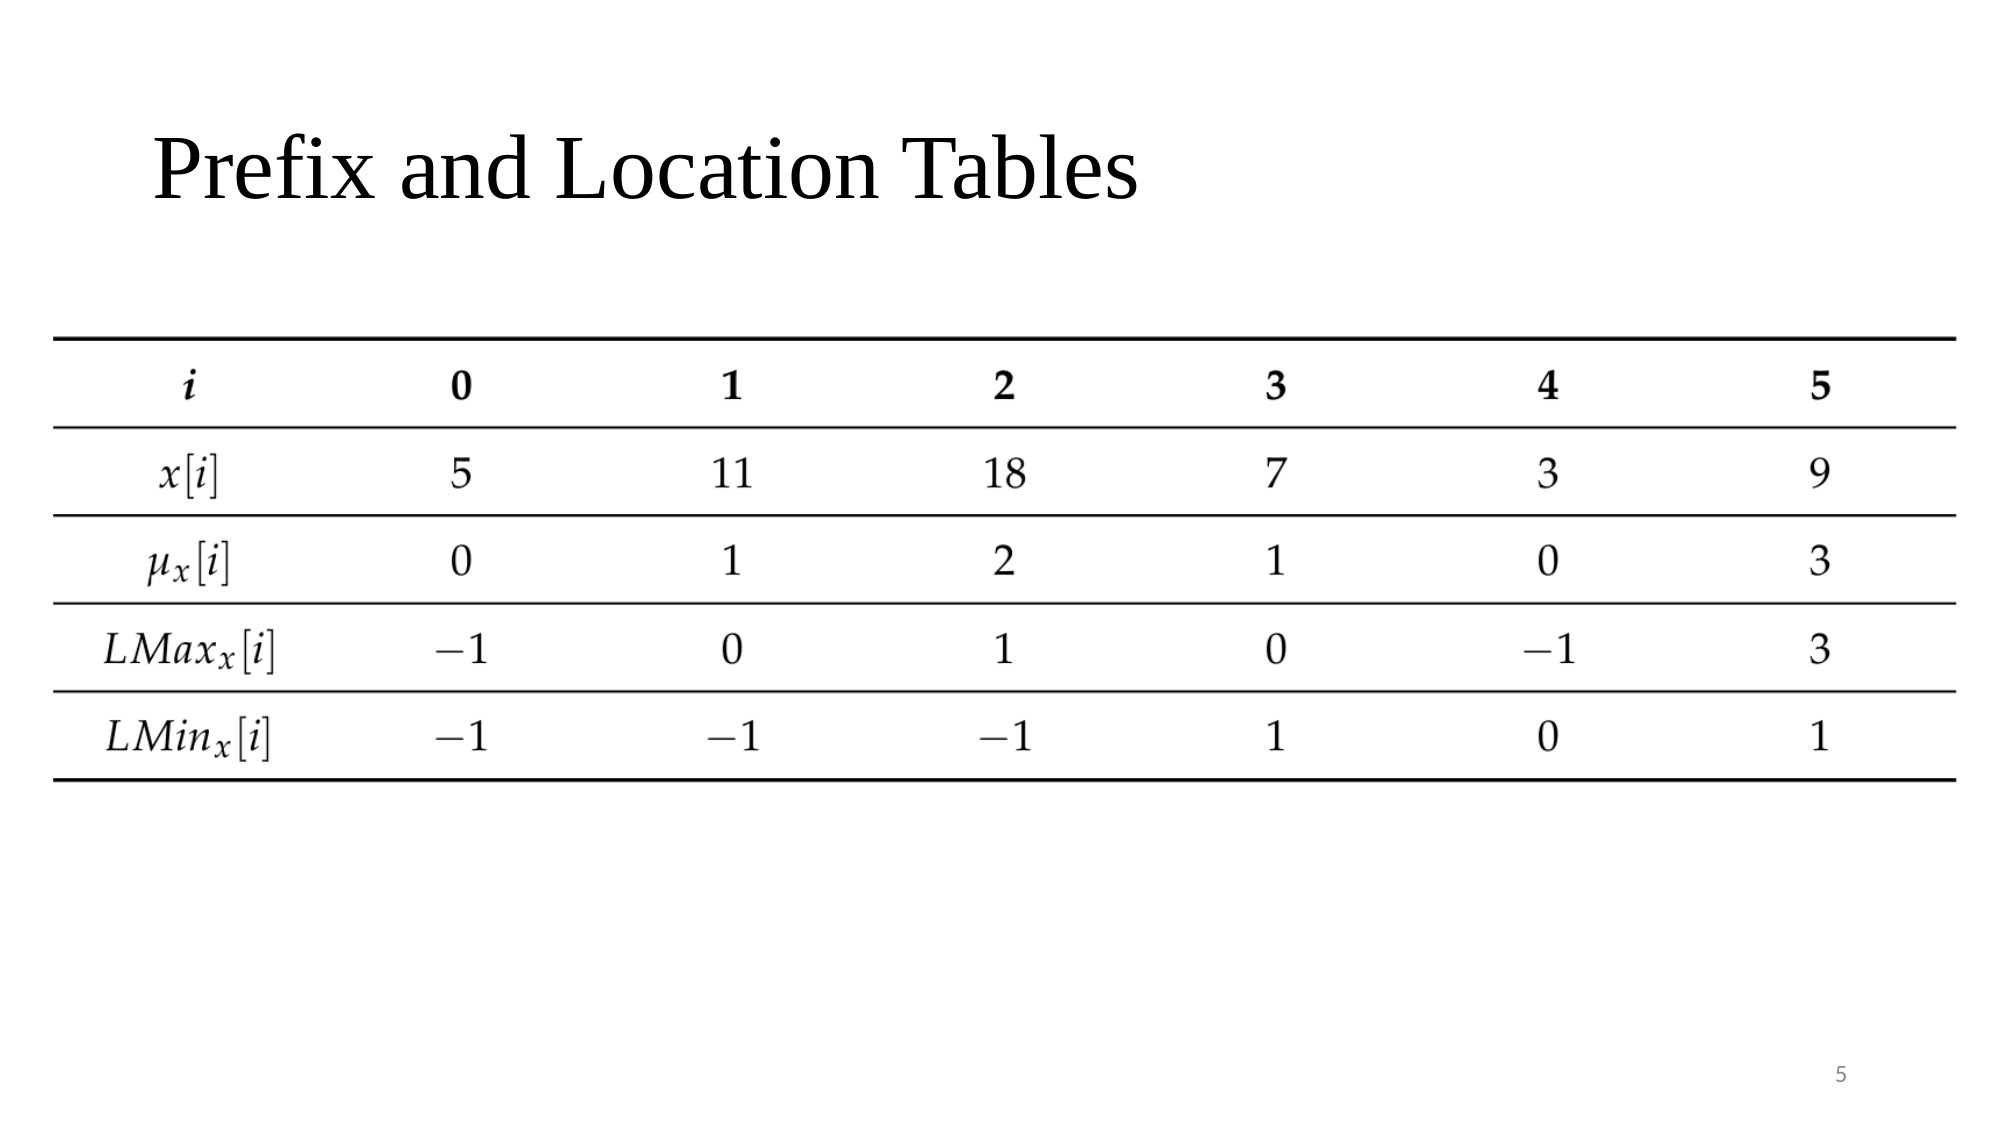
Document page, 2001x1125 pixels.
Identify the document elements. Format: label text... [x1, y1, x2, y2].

title Prefix and Location Tables [137, 59, 1863, 278]
slide_number 5 [1412, 1042, 1863, 1103]
picture [30, 320, 1970, 805]
